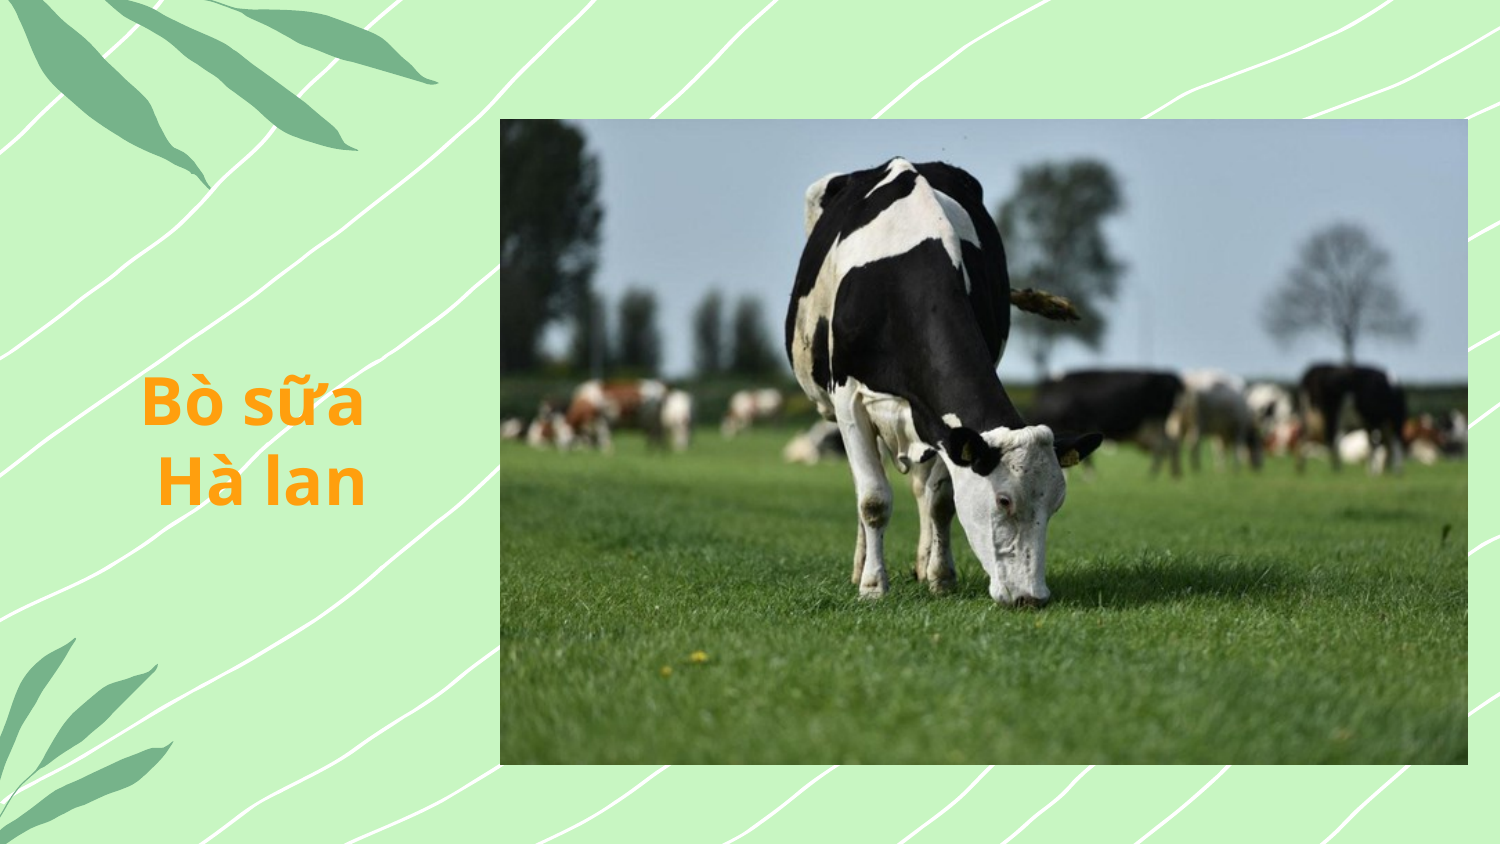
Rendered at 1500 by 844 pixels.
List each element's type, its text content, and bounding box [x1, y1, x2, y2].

title Bò sữa Hà lan [34, 302, 489, 575]
picture [499, 119, 1468, 766]
